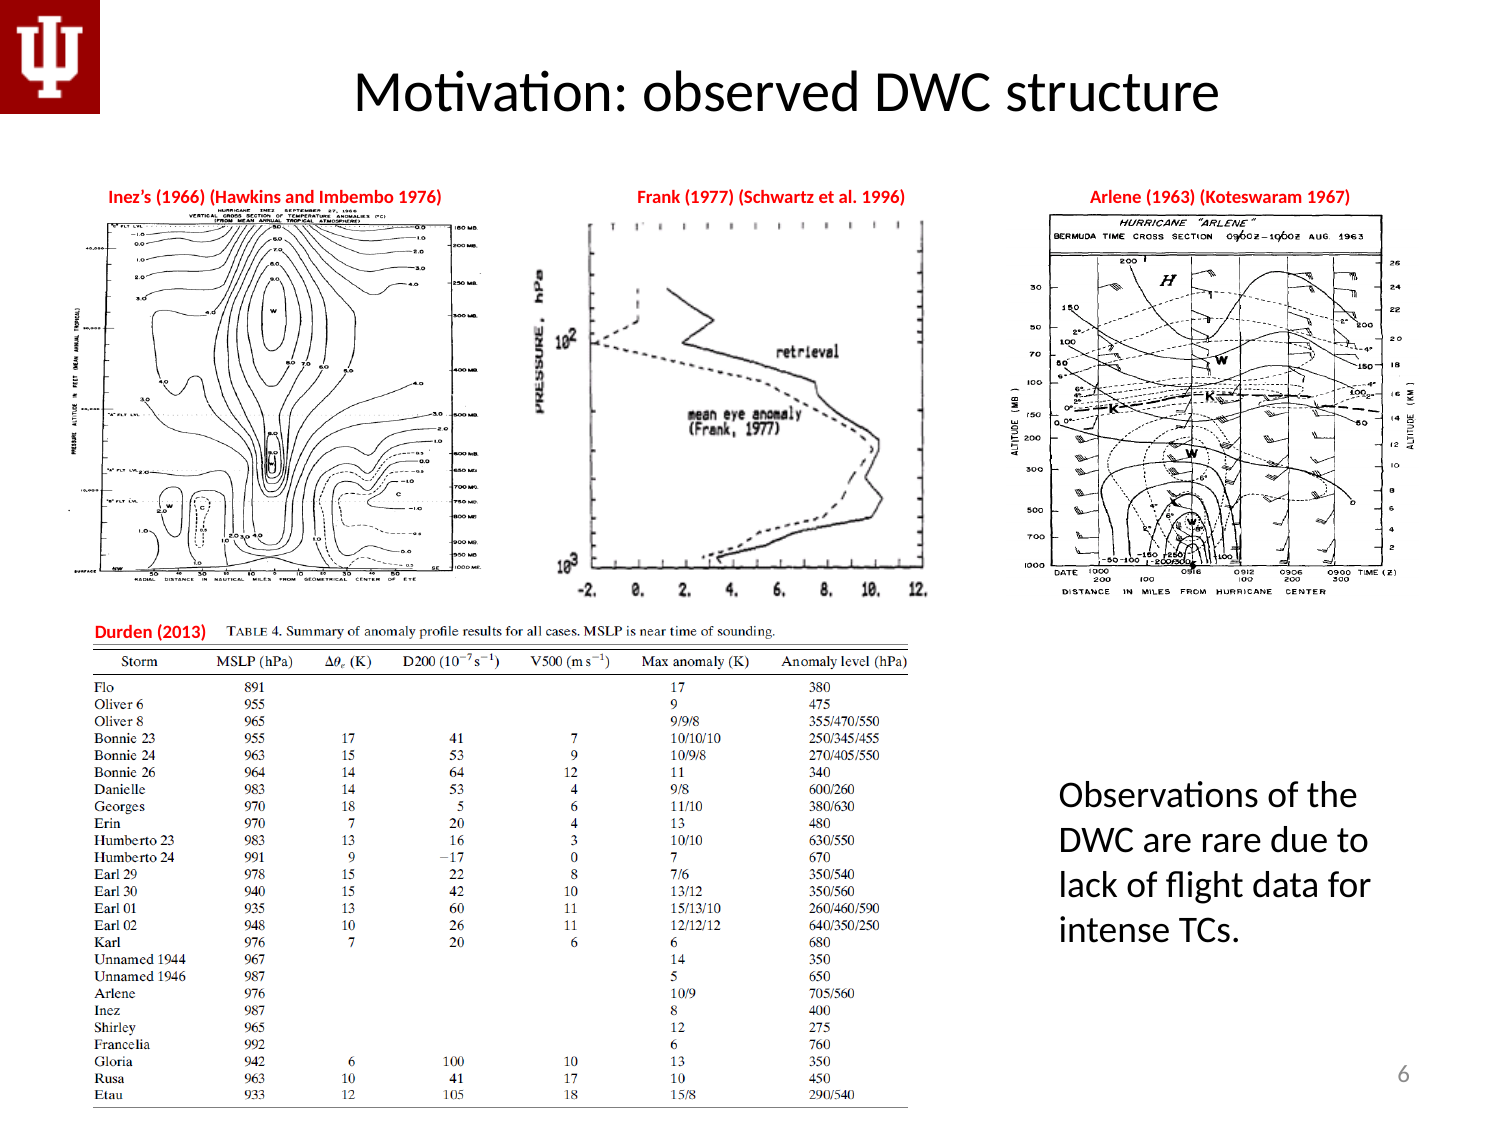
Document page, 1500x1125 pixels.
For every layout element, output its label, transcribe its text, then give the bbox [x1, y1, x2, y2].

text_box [79, 611, 913, 1113]
title Motivation: observed DWC structure [112, 24, 1463, 152]
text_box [68, 176, 1419, 603]
text_box Observations of the DWC are rare due to lack of flight data for intense TCs. [1043, 762, 1428, 958]
slide_number 6 [1074, 1042, 1425, 1103]
picture [0, 0, 101, 115]
